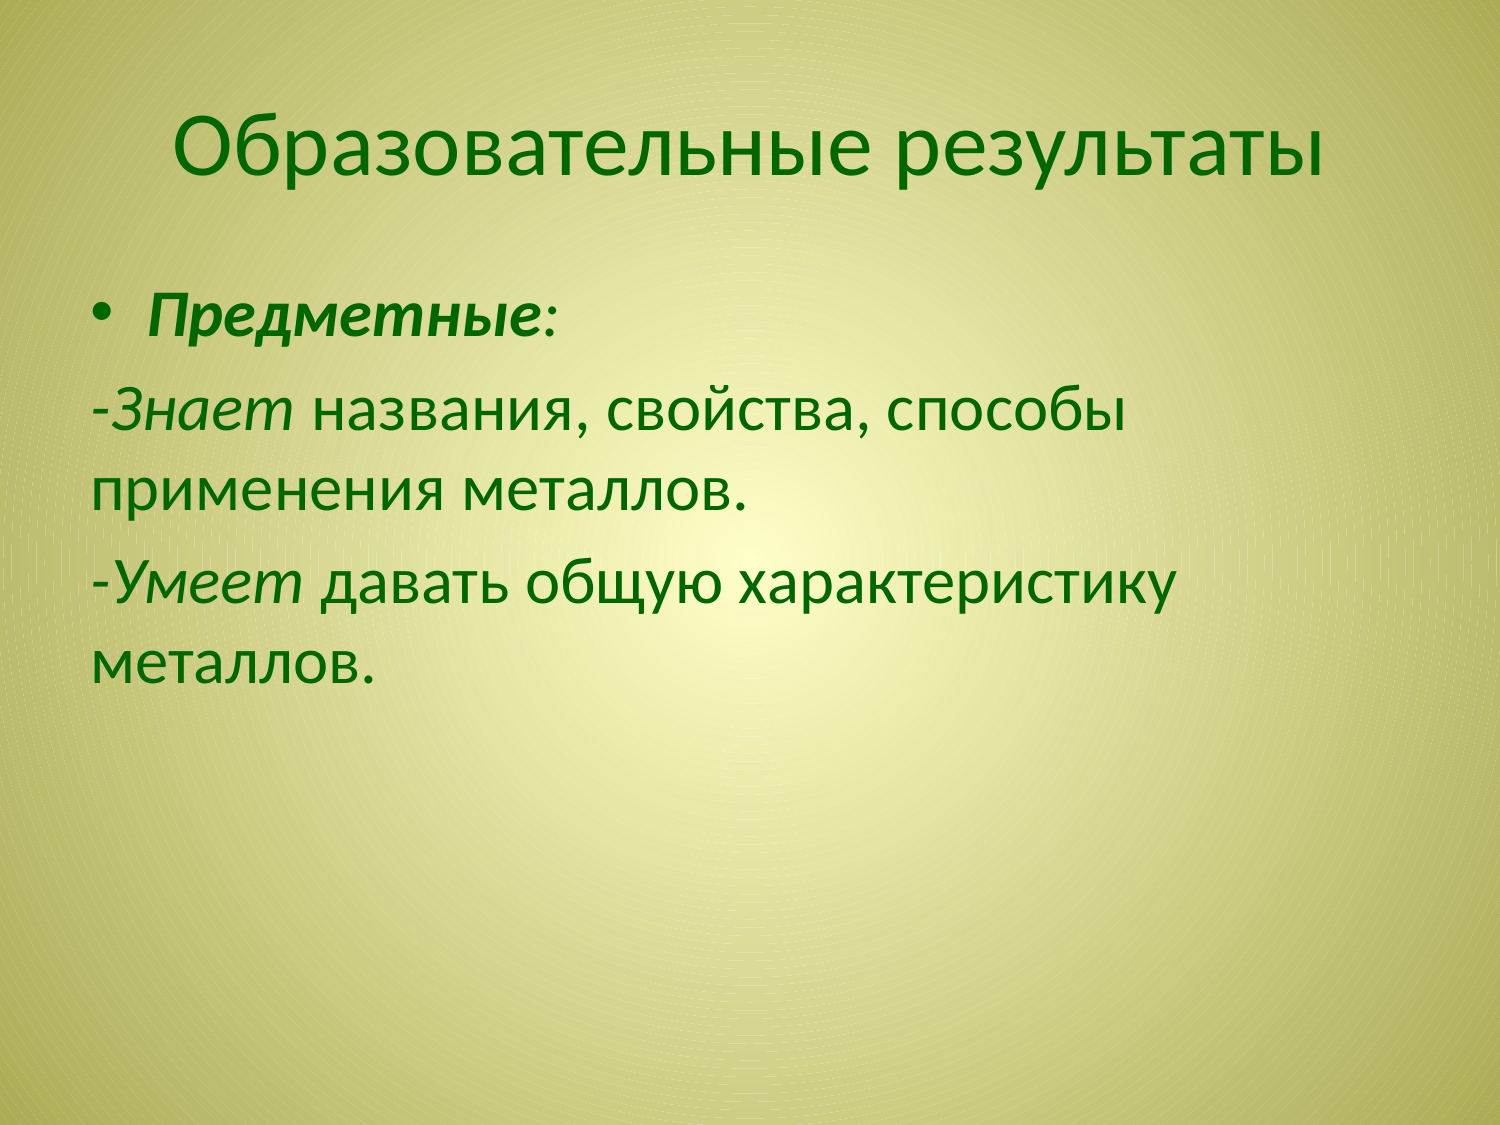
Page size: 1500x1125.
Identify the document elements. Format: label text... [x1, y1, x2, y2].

list Предметные: -Знает названия, свойства, способы применения металлов. -Умеет давать общую характеристику металлов. [75, 262, 1425, 1005]
title Образовательные результаты [75, 45, 1425, 233]
